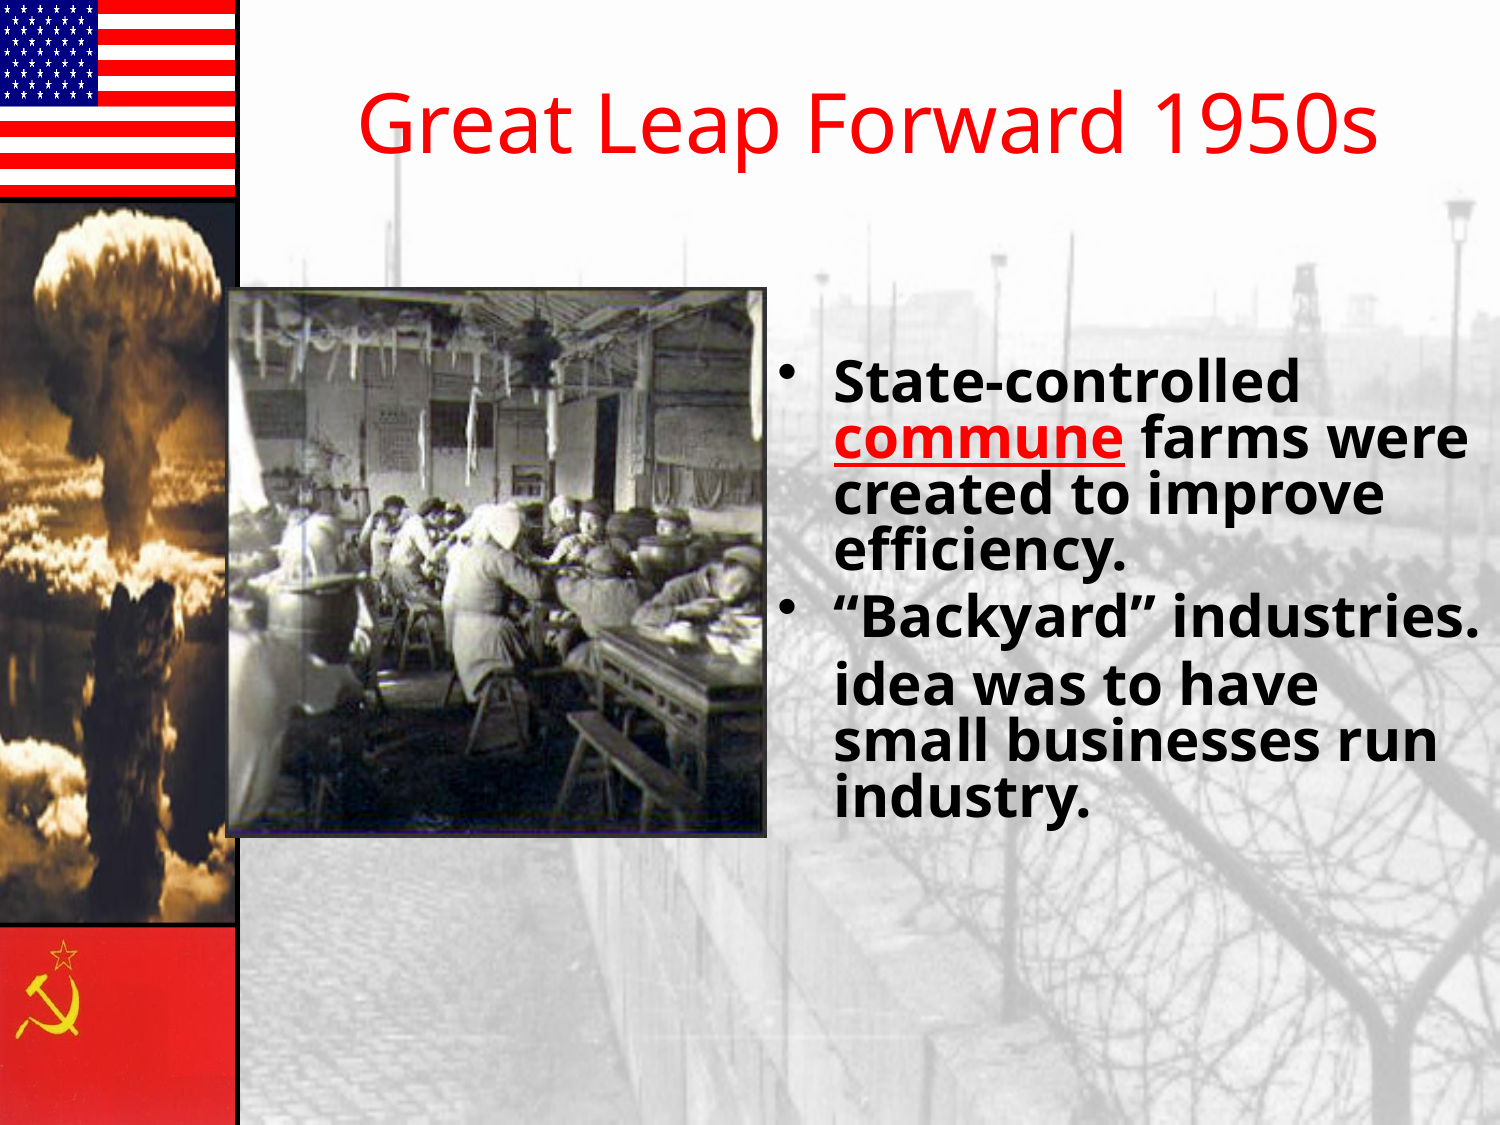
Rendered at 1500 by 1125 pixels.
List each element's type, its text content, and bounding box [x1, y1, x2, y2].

picture [0, 928, 235, 1125]
text_box State-controlled commune farms were created to improve efficiency. “Backyard” industries. idea was to have small businesses run industry. [762, 350, 1500, 1000]
picture [0, 0, 235, 196]
picture [0, 204, 767, 922]
text_box Great Leap Forward 1950s [237, 62, 1500, 175]
